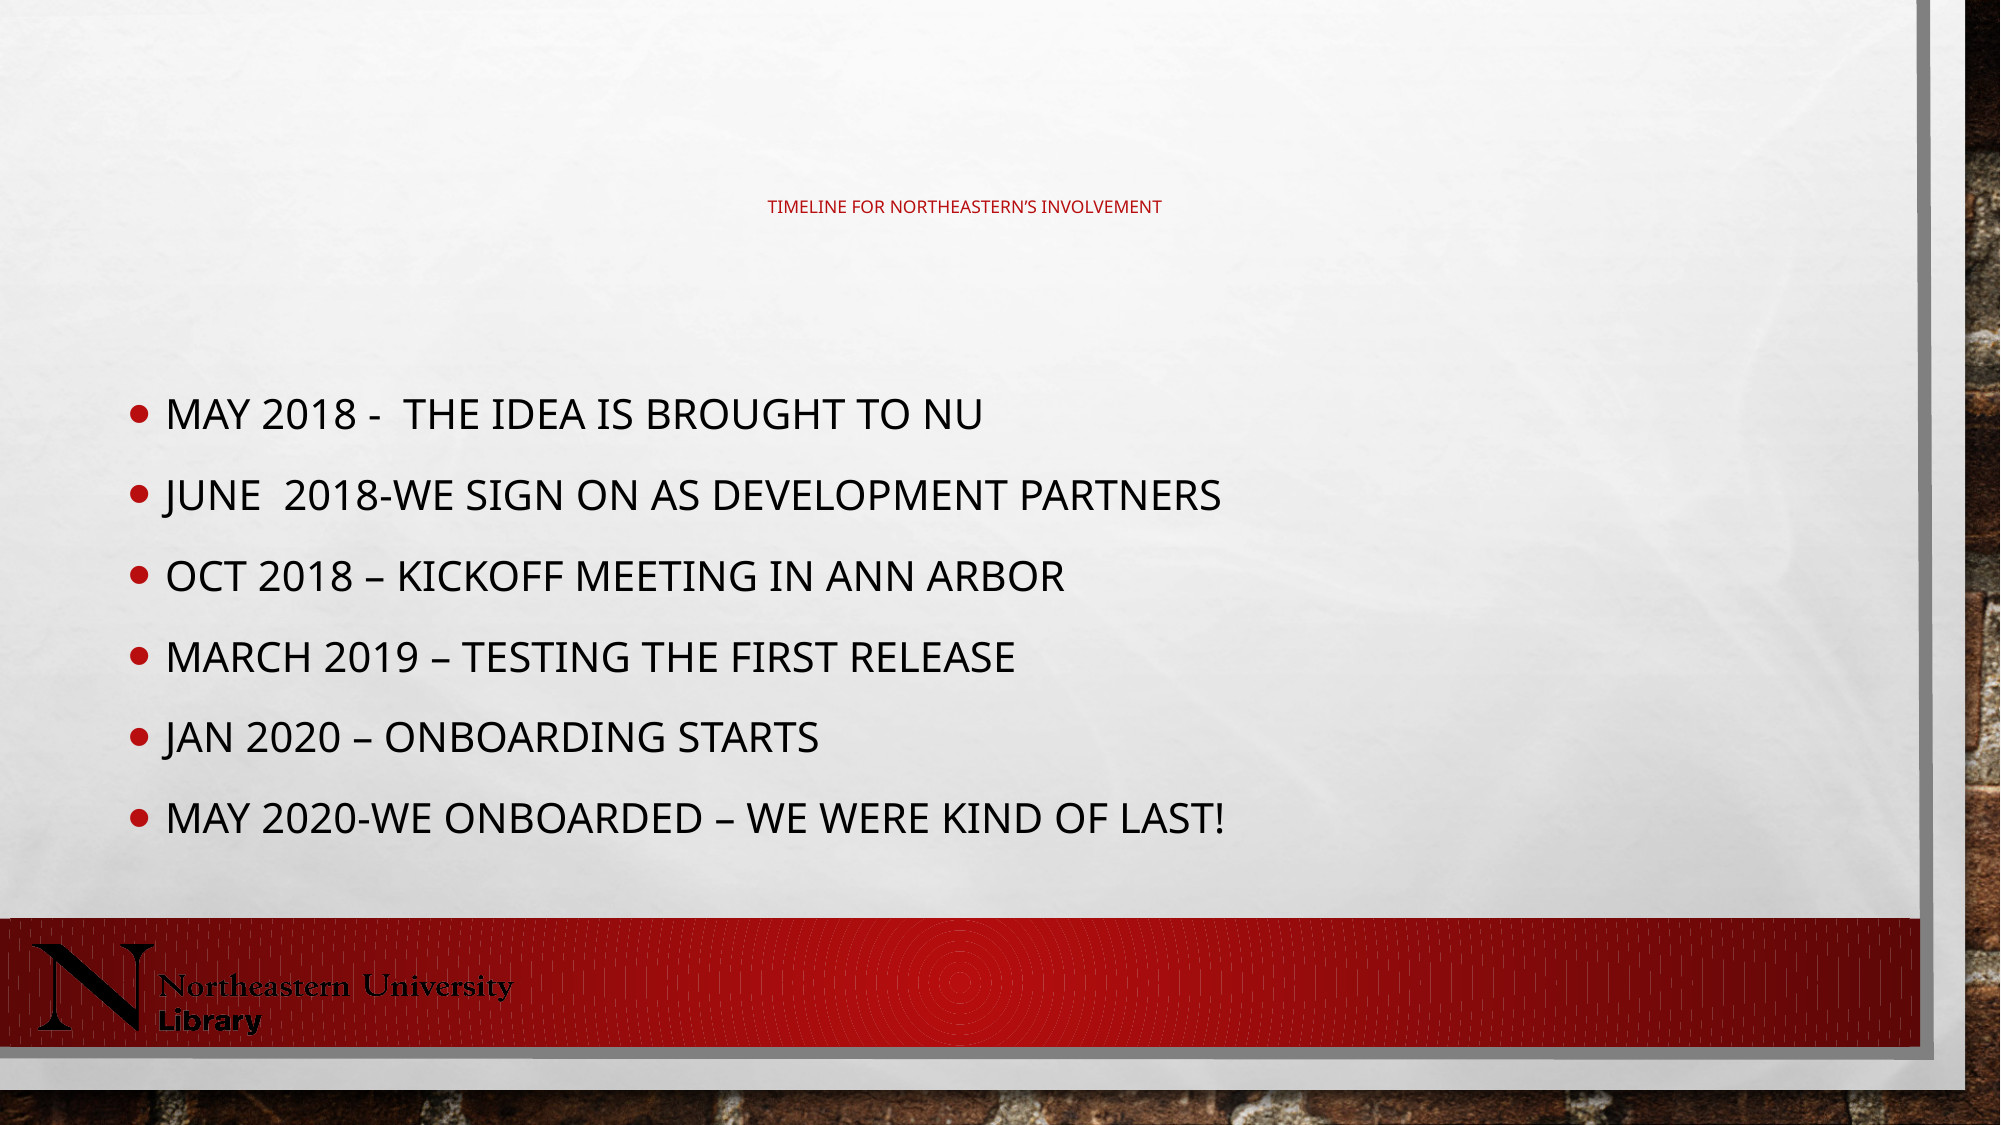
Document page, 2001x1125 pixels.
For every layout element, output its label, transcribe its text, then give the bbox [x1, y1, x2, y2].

picture [0, 0, 2000, 1125]
list May 2018 - the idea is brought to NU June 2018-we sign on as development partners Oct 2018 – kickoff meeting in Ann Arbor March 2019 – testing the first release Jan 2020 – Onboarding starts May 2020-we onboarded – we were kind of last! [112, 338, 1818, 882]
picture [16, 933, 530, 1046]
title Timeline for Northeastern’s involvement [112, 112, 1818, 302]
